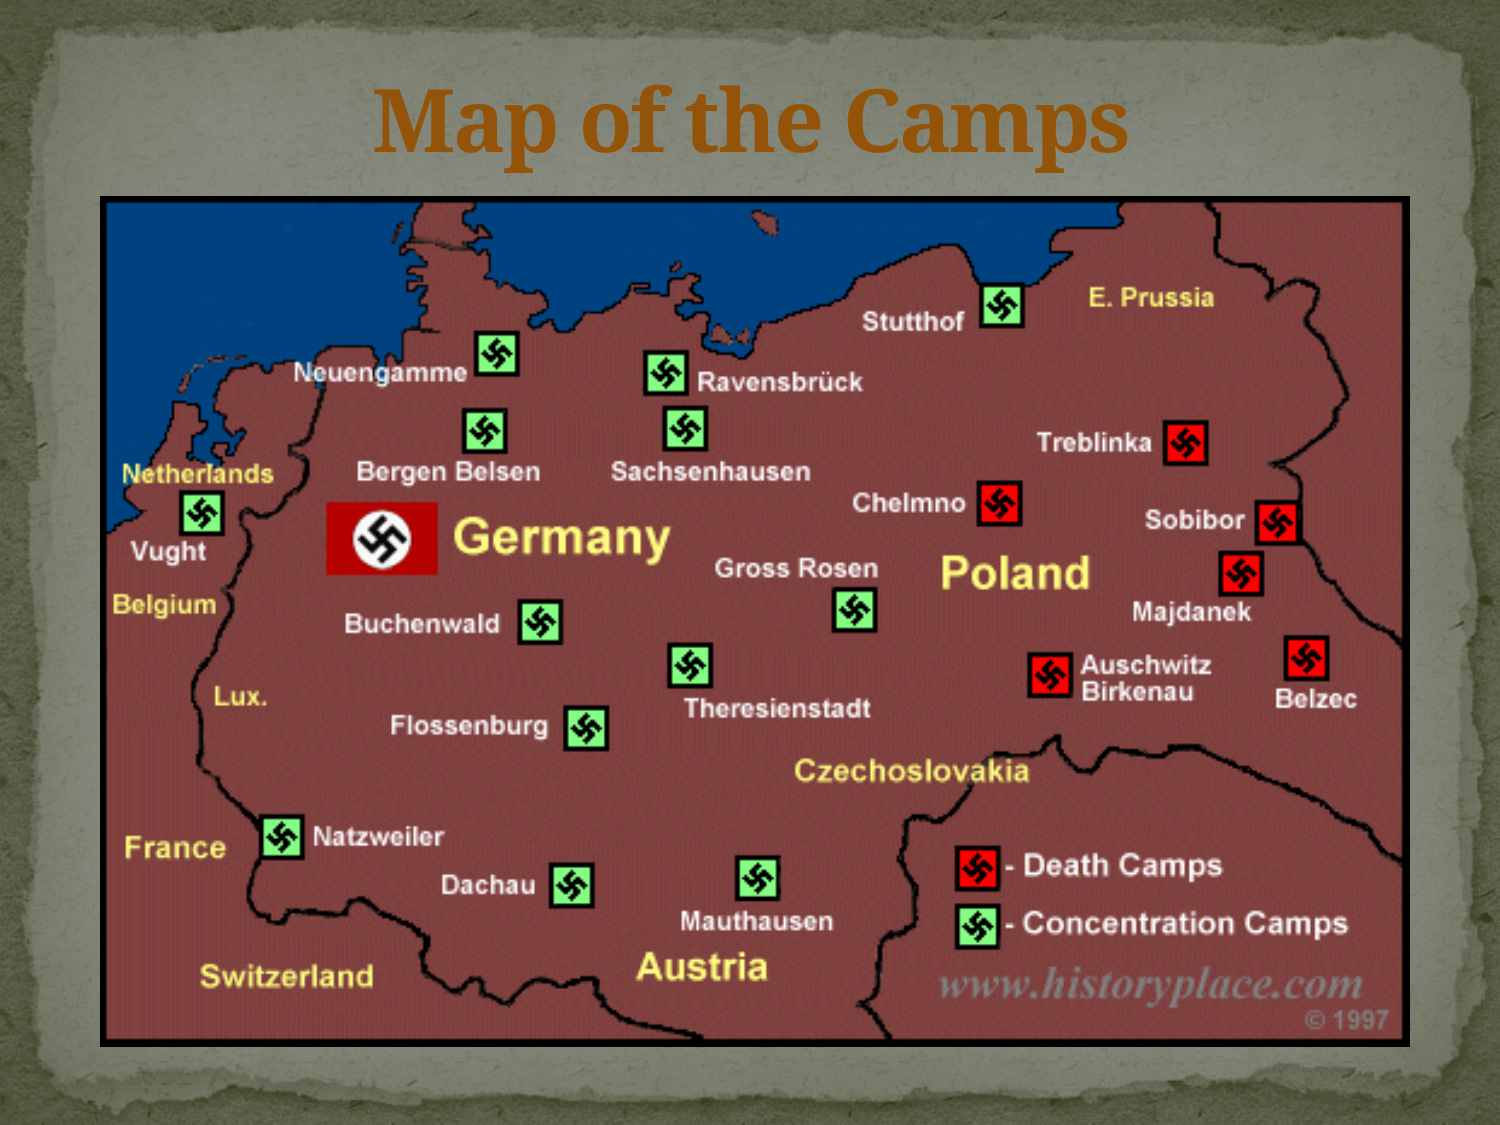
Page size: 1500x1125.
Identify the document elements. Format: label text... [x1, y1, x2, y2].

title Map of the Camps [76, 54, 1427, 178]
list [103, 199, 1408, 1045]
